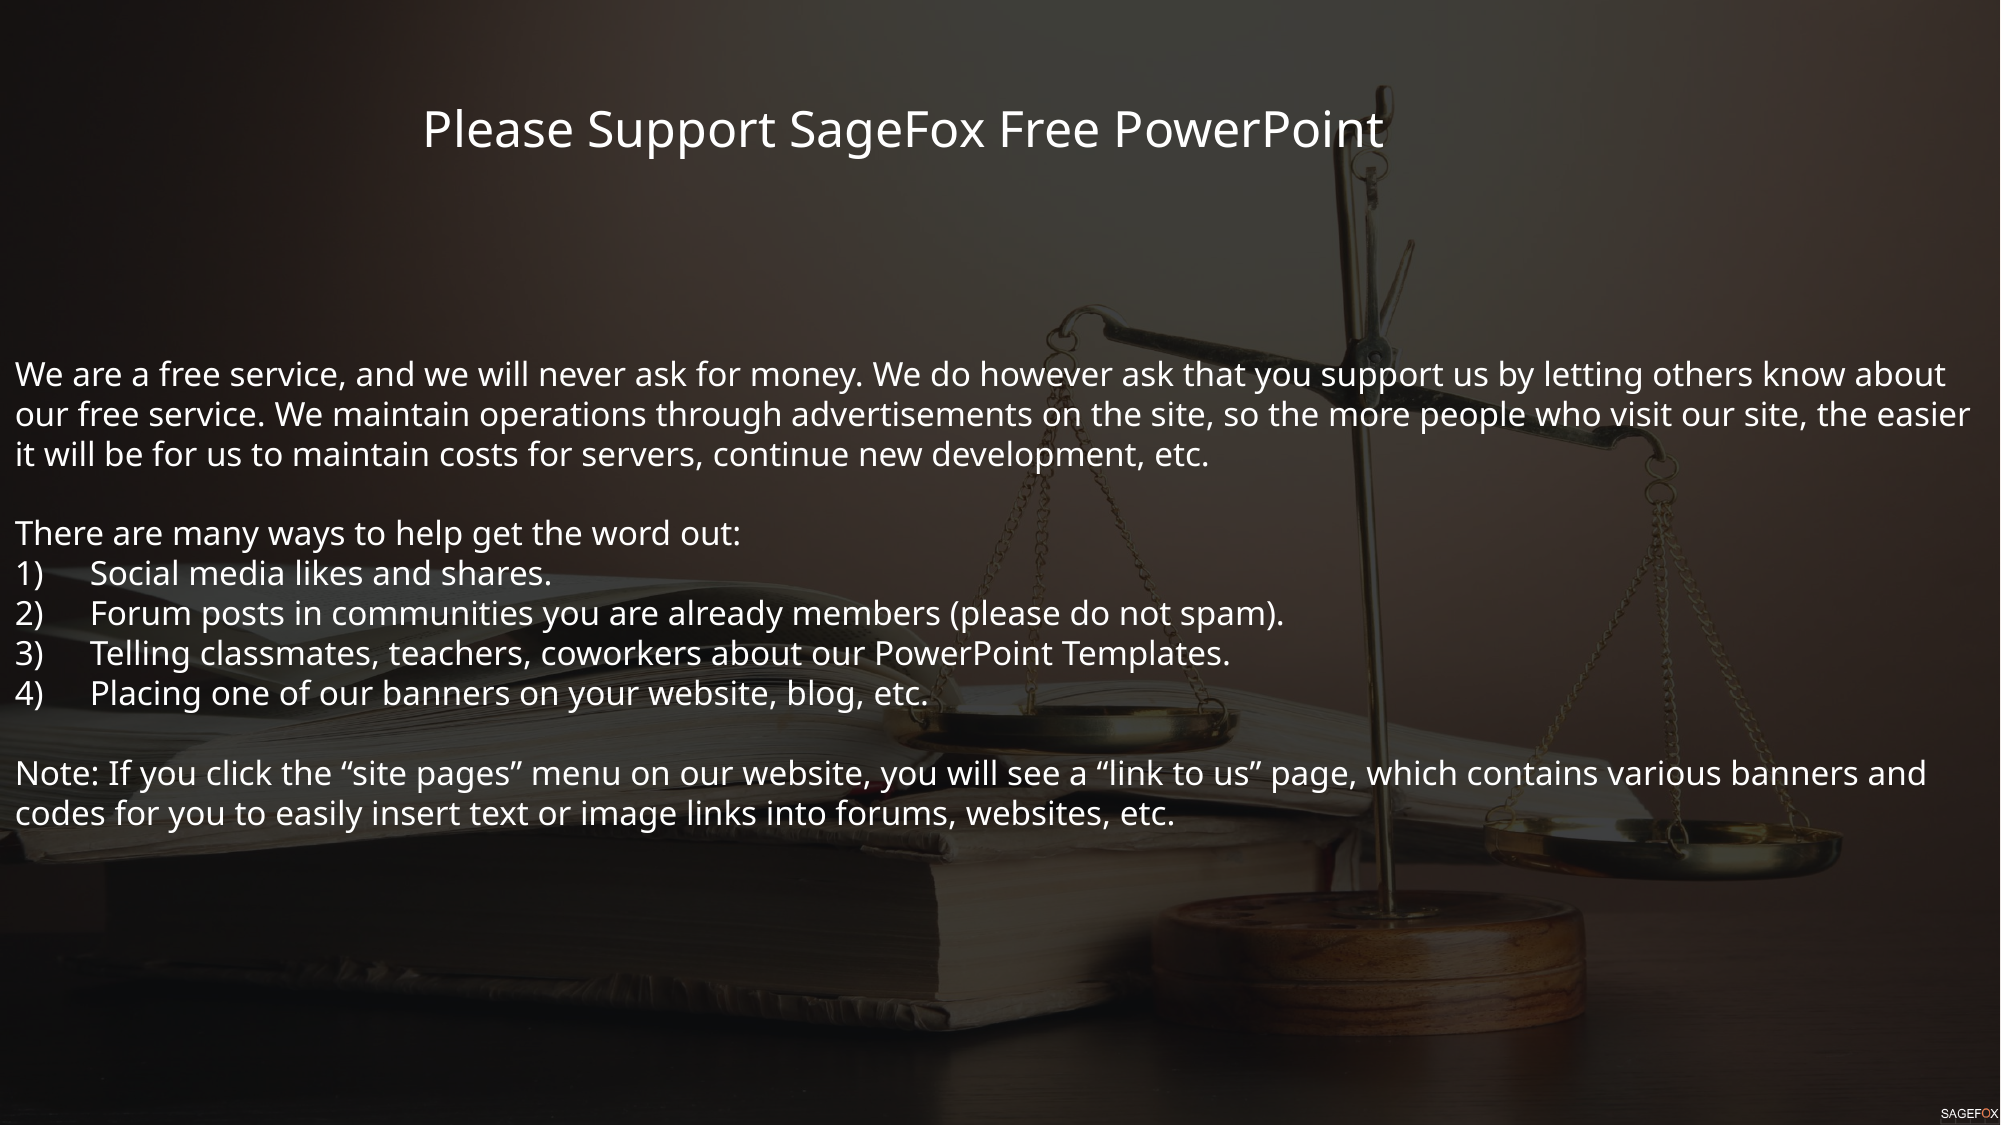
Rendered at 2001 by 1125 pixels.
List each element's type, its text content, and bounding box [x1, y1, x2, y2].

text_box We are a free service, and we will never ask for money. We do however ask that you support us by letting others know about our free service. We maintain operations through advertisements on the site, so the more people who visit our site, the easier it will be for us to maintain costs for servers, continue new development, etc. There are many ways to help get the word out: Social media likes and shares. Forum posts in communities you are already members (please do not spam). Telling classmates, teachers, coworkers about our PowerPoint Templates. Placing one of our banners on your website, blog, etc. Note: If you click the “site pages” menu on our website, you will see a “link to us” page, which contains various banners and codes for you to easily insert text or image links into forums, websites, etc. [0, 0, 2000, 1125]
title Please Support SageFox Free PowerPoint [363, 72, 1444, 190]
